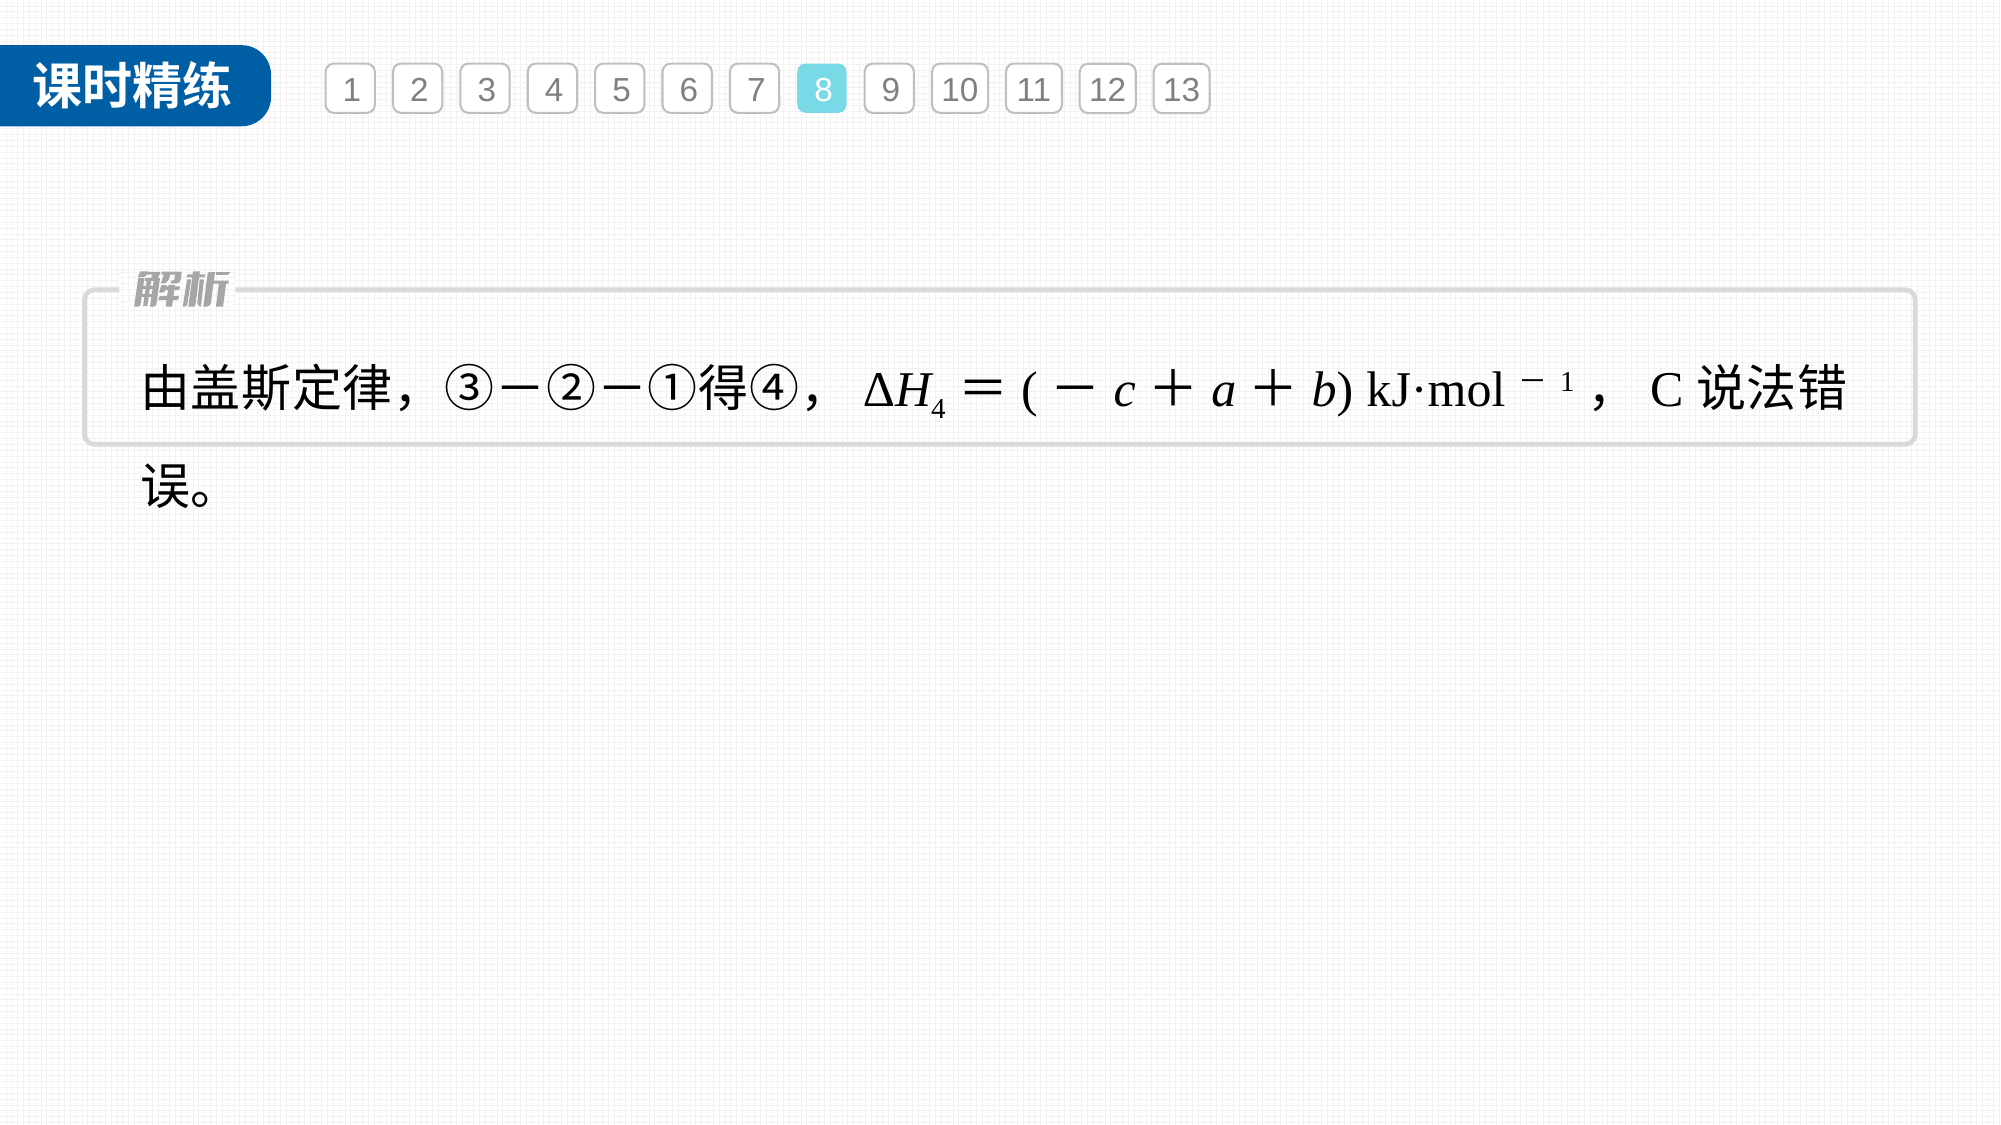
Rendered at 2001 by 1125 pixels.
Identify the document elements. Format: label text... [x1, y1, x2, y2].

text_box 1 [324, 62, 376, 114]
text_box 6 [661, 62, 713, 114]
text_box 13 [1152, 62, 1211, 115]
text_box 12 [1078, 62, 1137, 115]
text_box 由盖斯定律，③－②－①得④，ΔH4＝(－c＋a＋b) kJ·mol－1，C说法错误。 [125, 445, 1863, 522]
text_box 8 [796, 62, 848, 114]
text_box 7 [728, 62, 781, 114]
text_box 5 [594, 62, 646, 114]
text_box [84, 271, 1916, 445]
text_box 10 [930, 62, 990, 114]
text_box 11 [1004, 62, 1064, 114]
text_box 3 [459, 62, 511, 114]
text_box 2 [391, 62, 444, 114]
text_box 4 [526, 62, 579, 114]
text_box 9 [863, 62, 916, 114]
